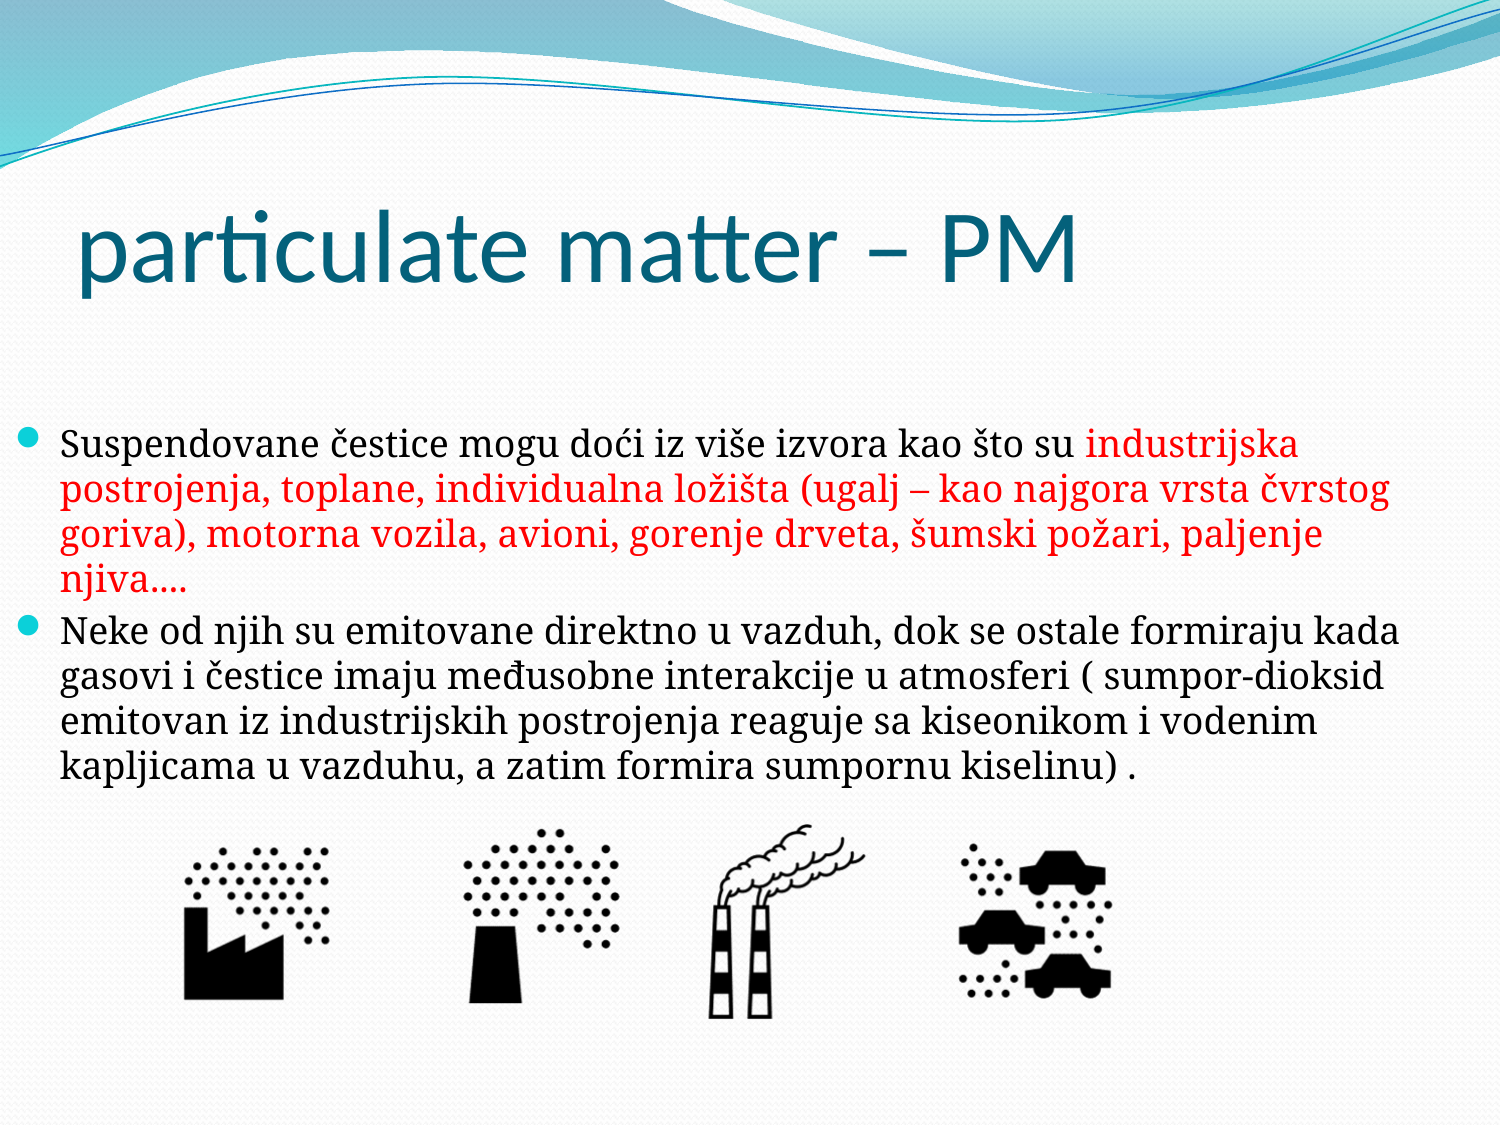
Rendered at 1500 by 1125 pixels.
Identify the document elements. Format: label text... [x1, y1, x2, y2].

picture [162, 824, 358, 1021]
title Dugoročne mere [427, 811, 652, 1033]
picture [687, 824, 883, 1021]
title Dugoročne mere [155, 826, 365, 1034]
list Suspendovane čestice mogu doći iz više izvora kao što su industrijska postrojenja, toplane, individualna ložišta (ugalj – kao najgora vrsta čvrstog goriva), motorna vozila, avioni, gorenje drveta, šumski požari, paljenje njiva.... Neke od njih su emitovane direktno u vazduh, dok se ostale formiraju kada gasovi i čestice imaju međusobne interakcije u atmosferi ( sumpor-dioksid emitovan iz industrijskih postrojenja reaguje sa kiseonikom i vodenim kapljicama u vazduhu, a zatim formira sumpornu kiselinu) . [0, 412, 1469, 1125]
picture [937, 824, 1133, 1021]
title Dugoročne mere [930, 826, 1138, 1034]
title particulate matter – PM [75, 115, 1425, 303]
title Dugoročne mere [680, 826, 890, 1034]
picture [434, 809, 646, 1021]
